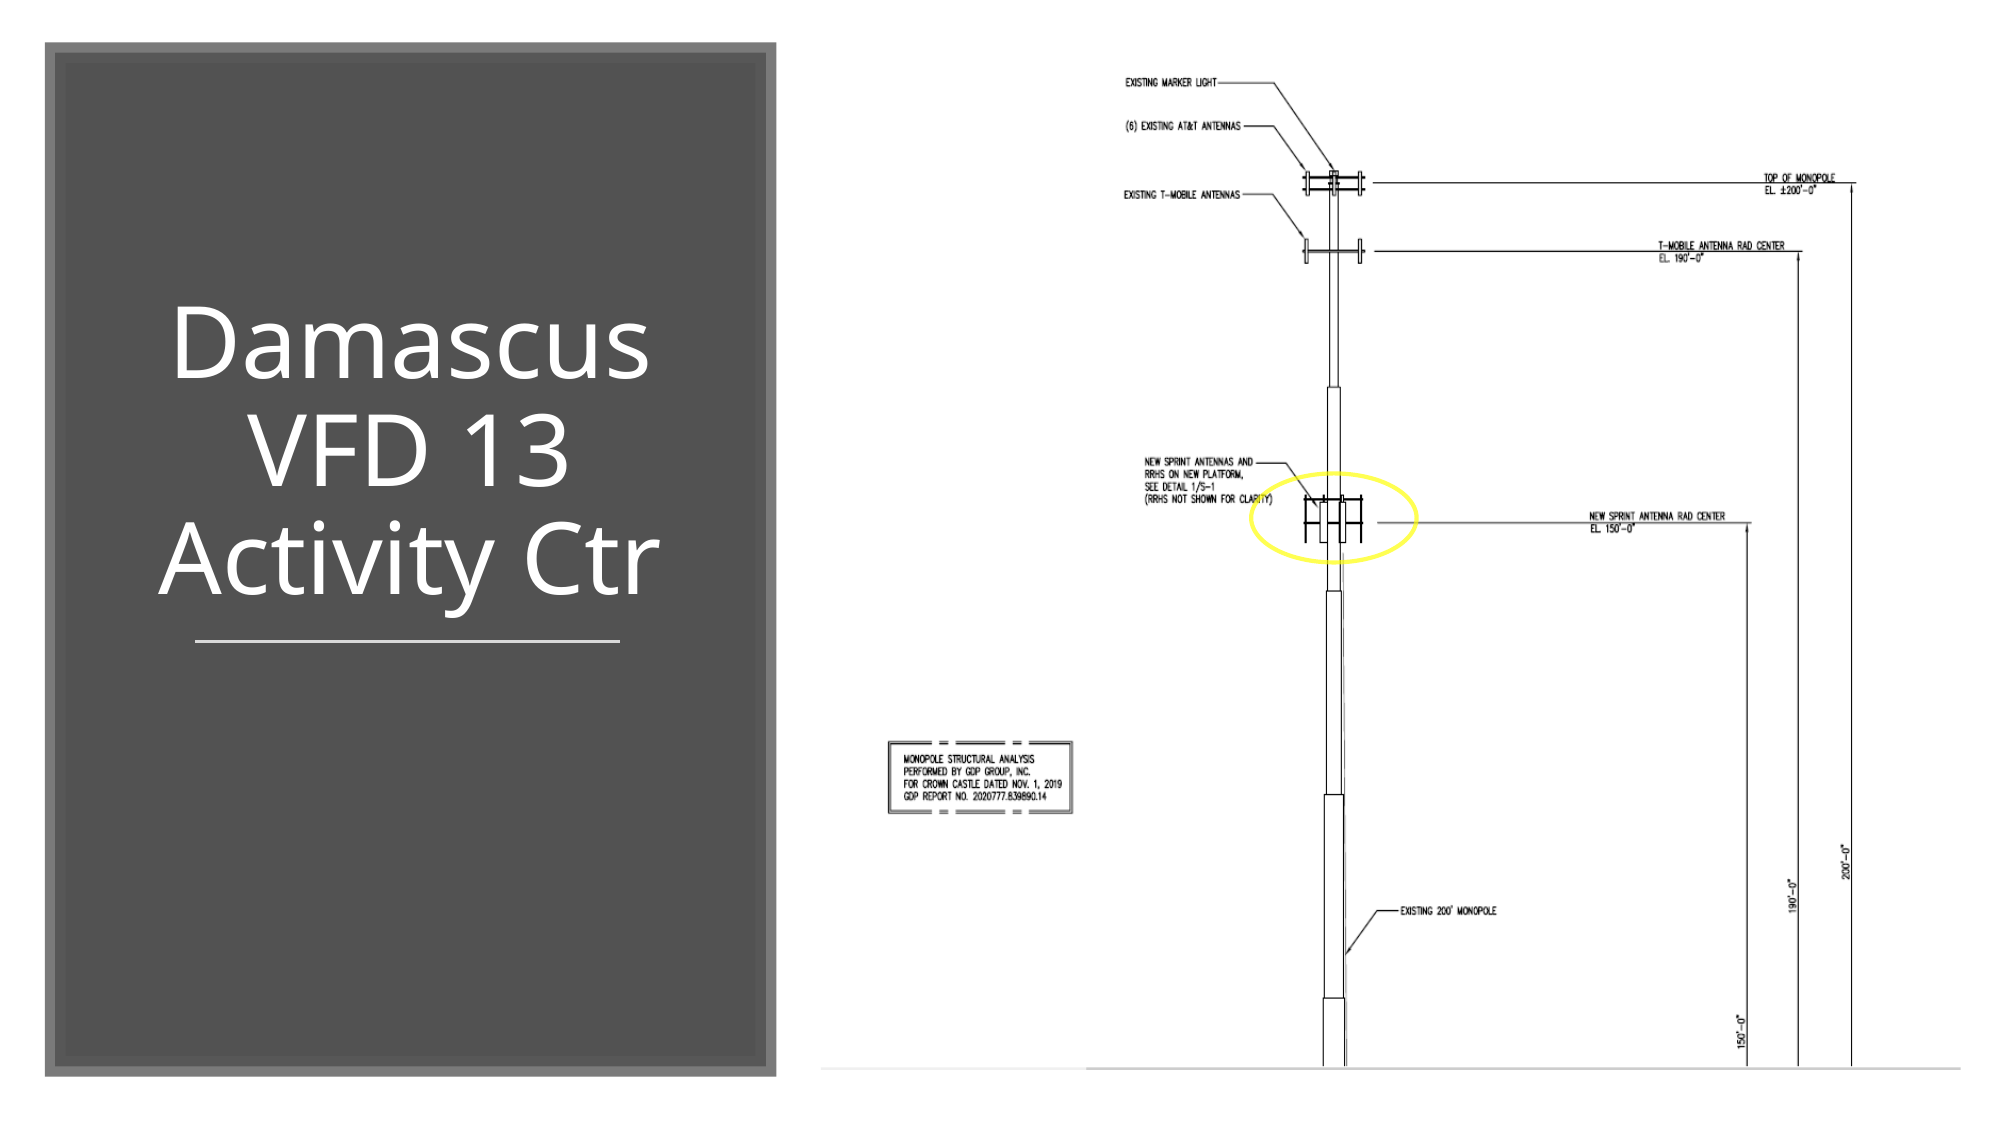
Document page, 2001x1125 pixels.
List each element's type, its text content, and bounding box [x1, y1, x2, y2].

title Damascus VFD 13 Activity Ctr [110, 149, 711, 624]
picture [820, 55, 1961, 1070]
text_box [54, 52, 767, 1067]
